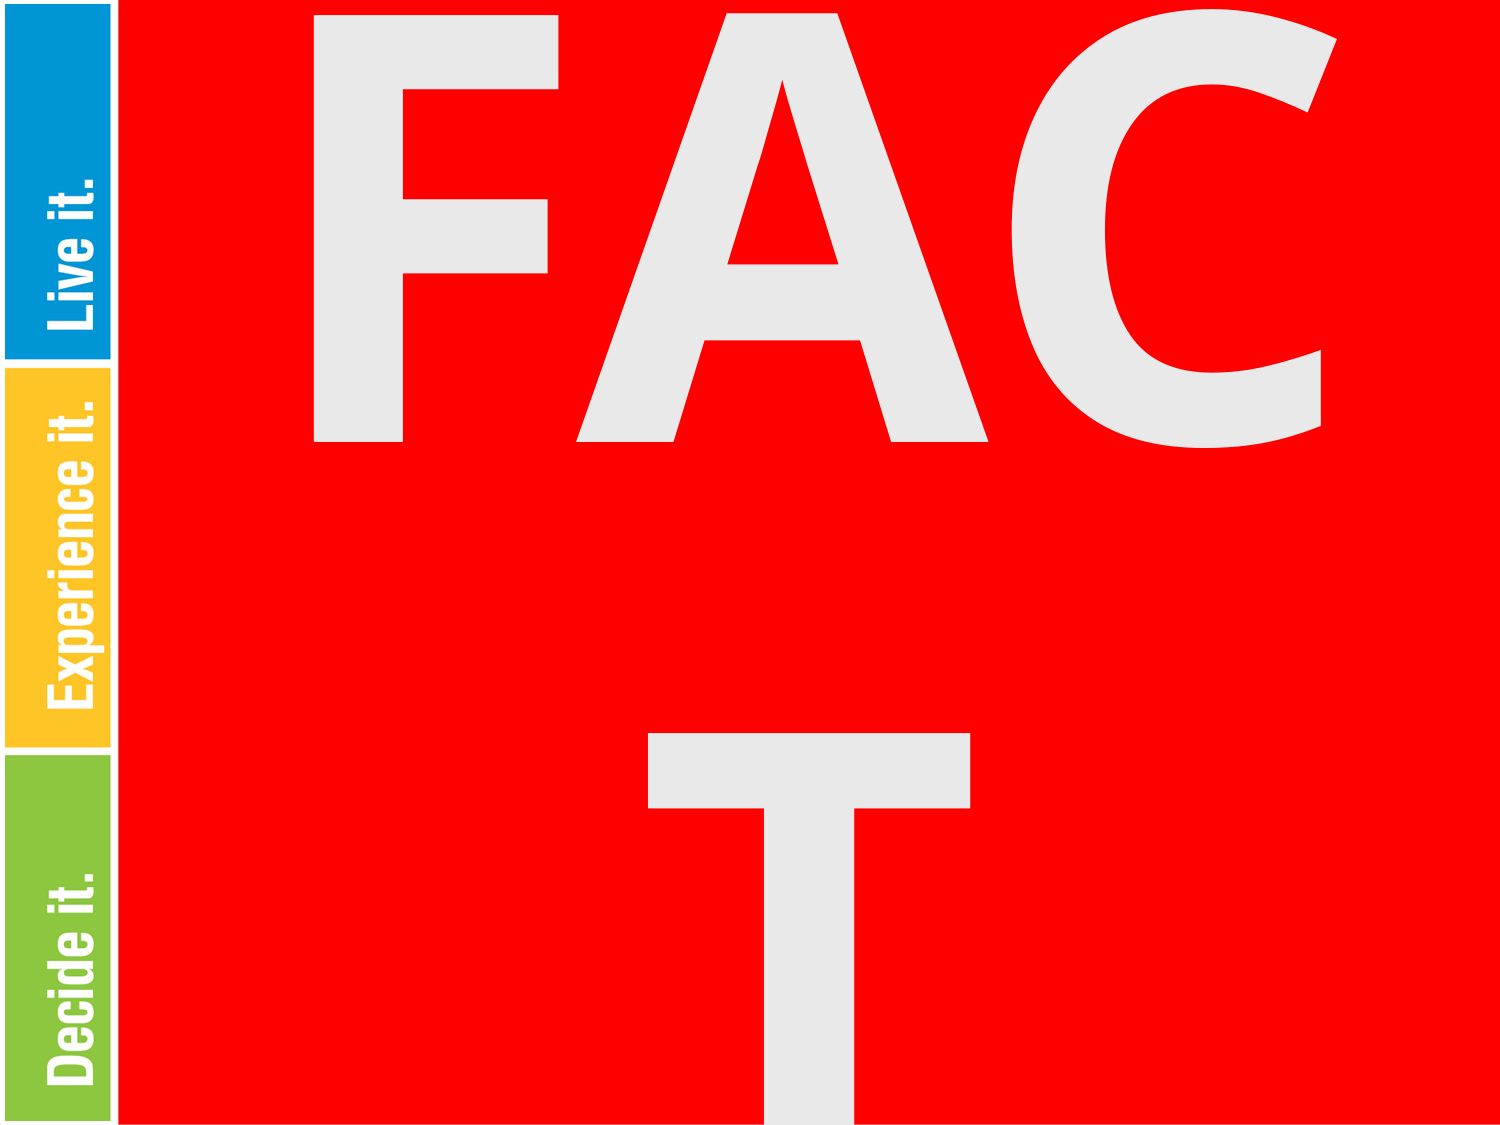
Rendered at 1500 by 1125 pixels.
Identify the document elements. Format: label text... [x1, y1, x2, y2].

picture [0, 0, 118, 1125]
text_box FACT [118, 0, 1500, 1125]
